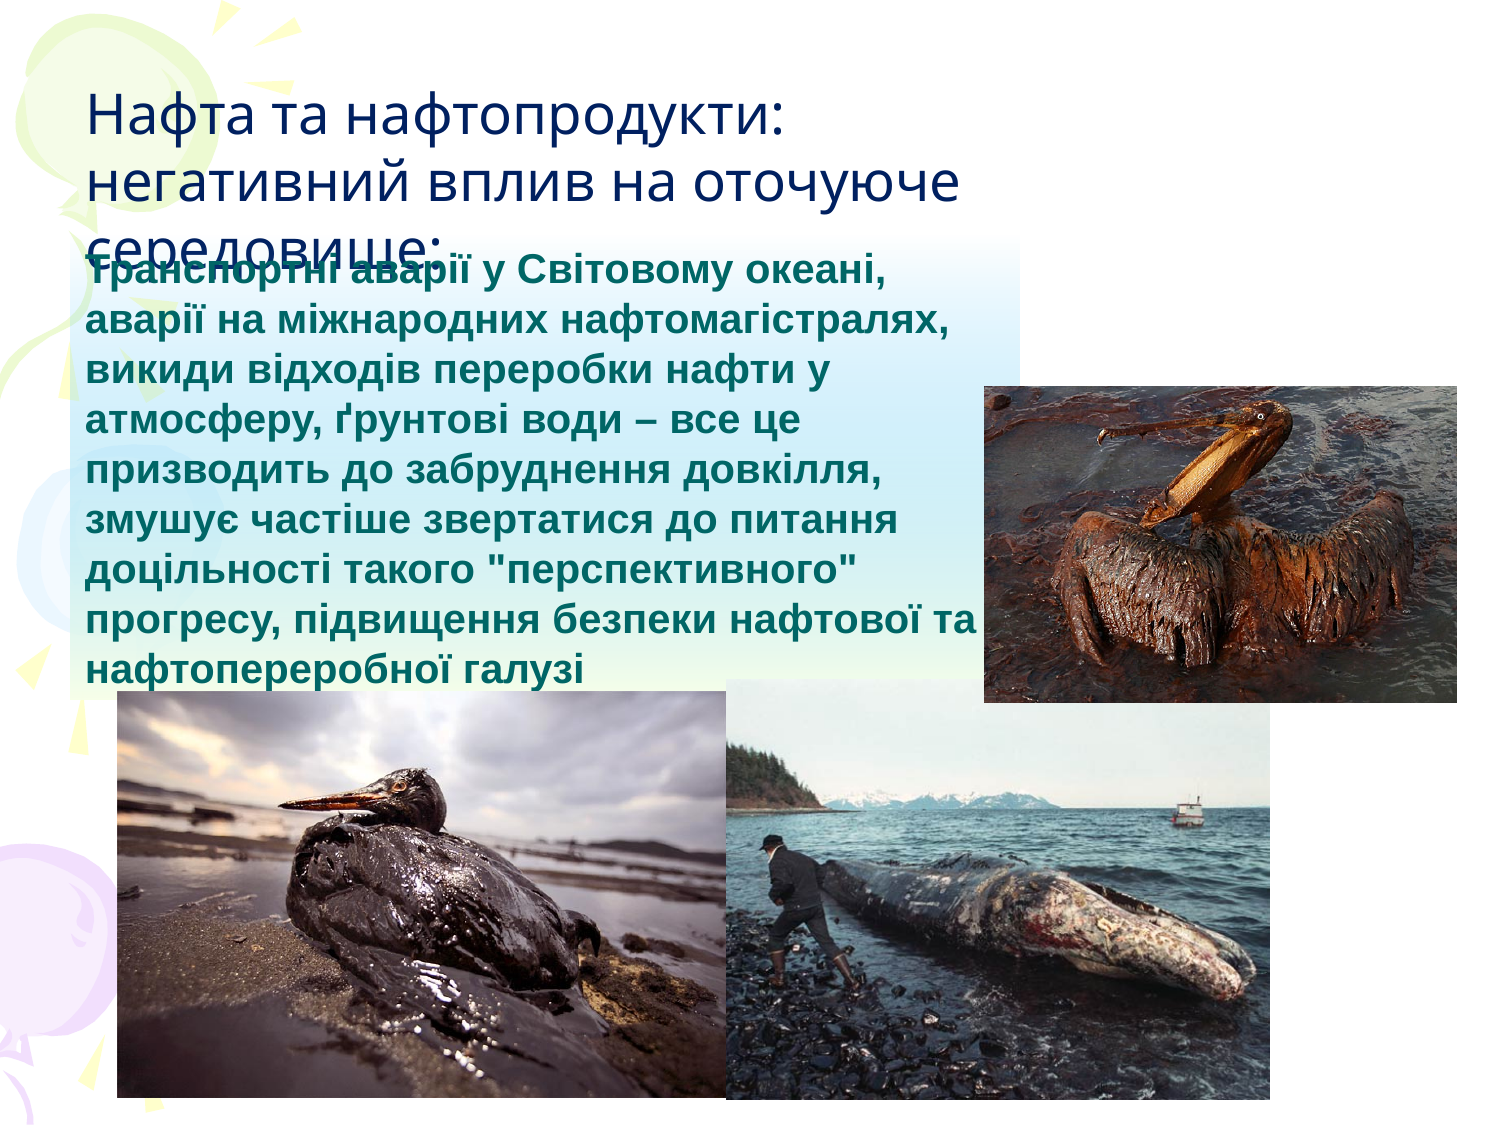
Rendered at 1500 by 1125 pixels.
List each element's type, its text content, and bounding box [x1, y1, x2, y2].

subtitle Нафта та нафтопродукти: негативний вплив на оточуюче середовище: [70, 70, 1121, 223]
text_box Транспортні аварії у Світовому океані, аварії на міжнародних нафтомагістралях, викиди відходів переробки нафти у атмосферу, ґрунтові води – все це призводить до забруднення довкілля, змушує частіше звертатися до питання доцільності такого "перспективного" прогресу, підвищення безпеки нафтової та нафтопереробної галузі [70, 234, 1020, 700]
picture [116, 386, 1457, 1101]
